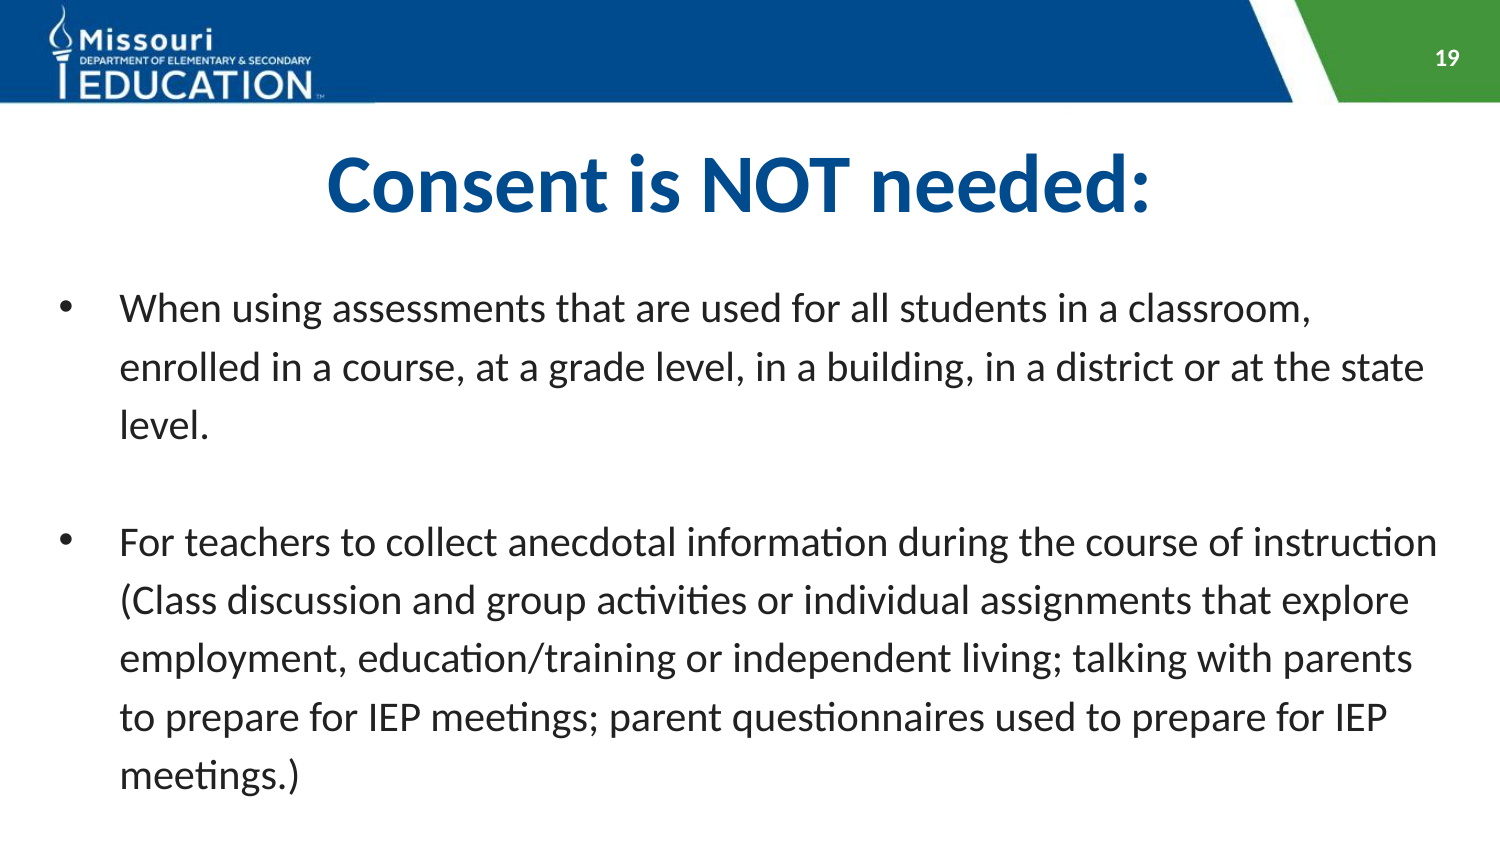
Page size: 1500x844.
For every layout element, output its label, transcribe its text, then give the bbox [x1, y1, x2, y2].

title Consent is NOT needed: [24, 121, 1475, 254]
list When using assessments that are used for all students in a classroom, enrolled in a course, at a grade level, in a building, in a district or at the state level. For teachers to collect anecdotal information during the course of instruction (Class discussion and group activities or individual assignments that explore employment, education/training or independent living; talking with parents to prepare for IEP meetings; parent questionnaires used to prepare for IEP meetings.) [24, 265, 1475, 810]
picture [0, 0, 1500, 844]
slide_number ‹#› [1350, 34, 1475, 80]
